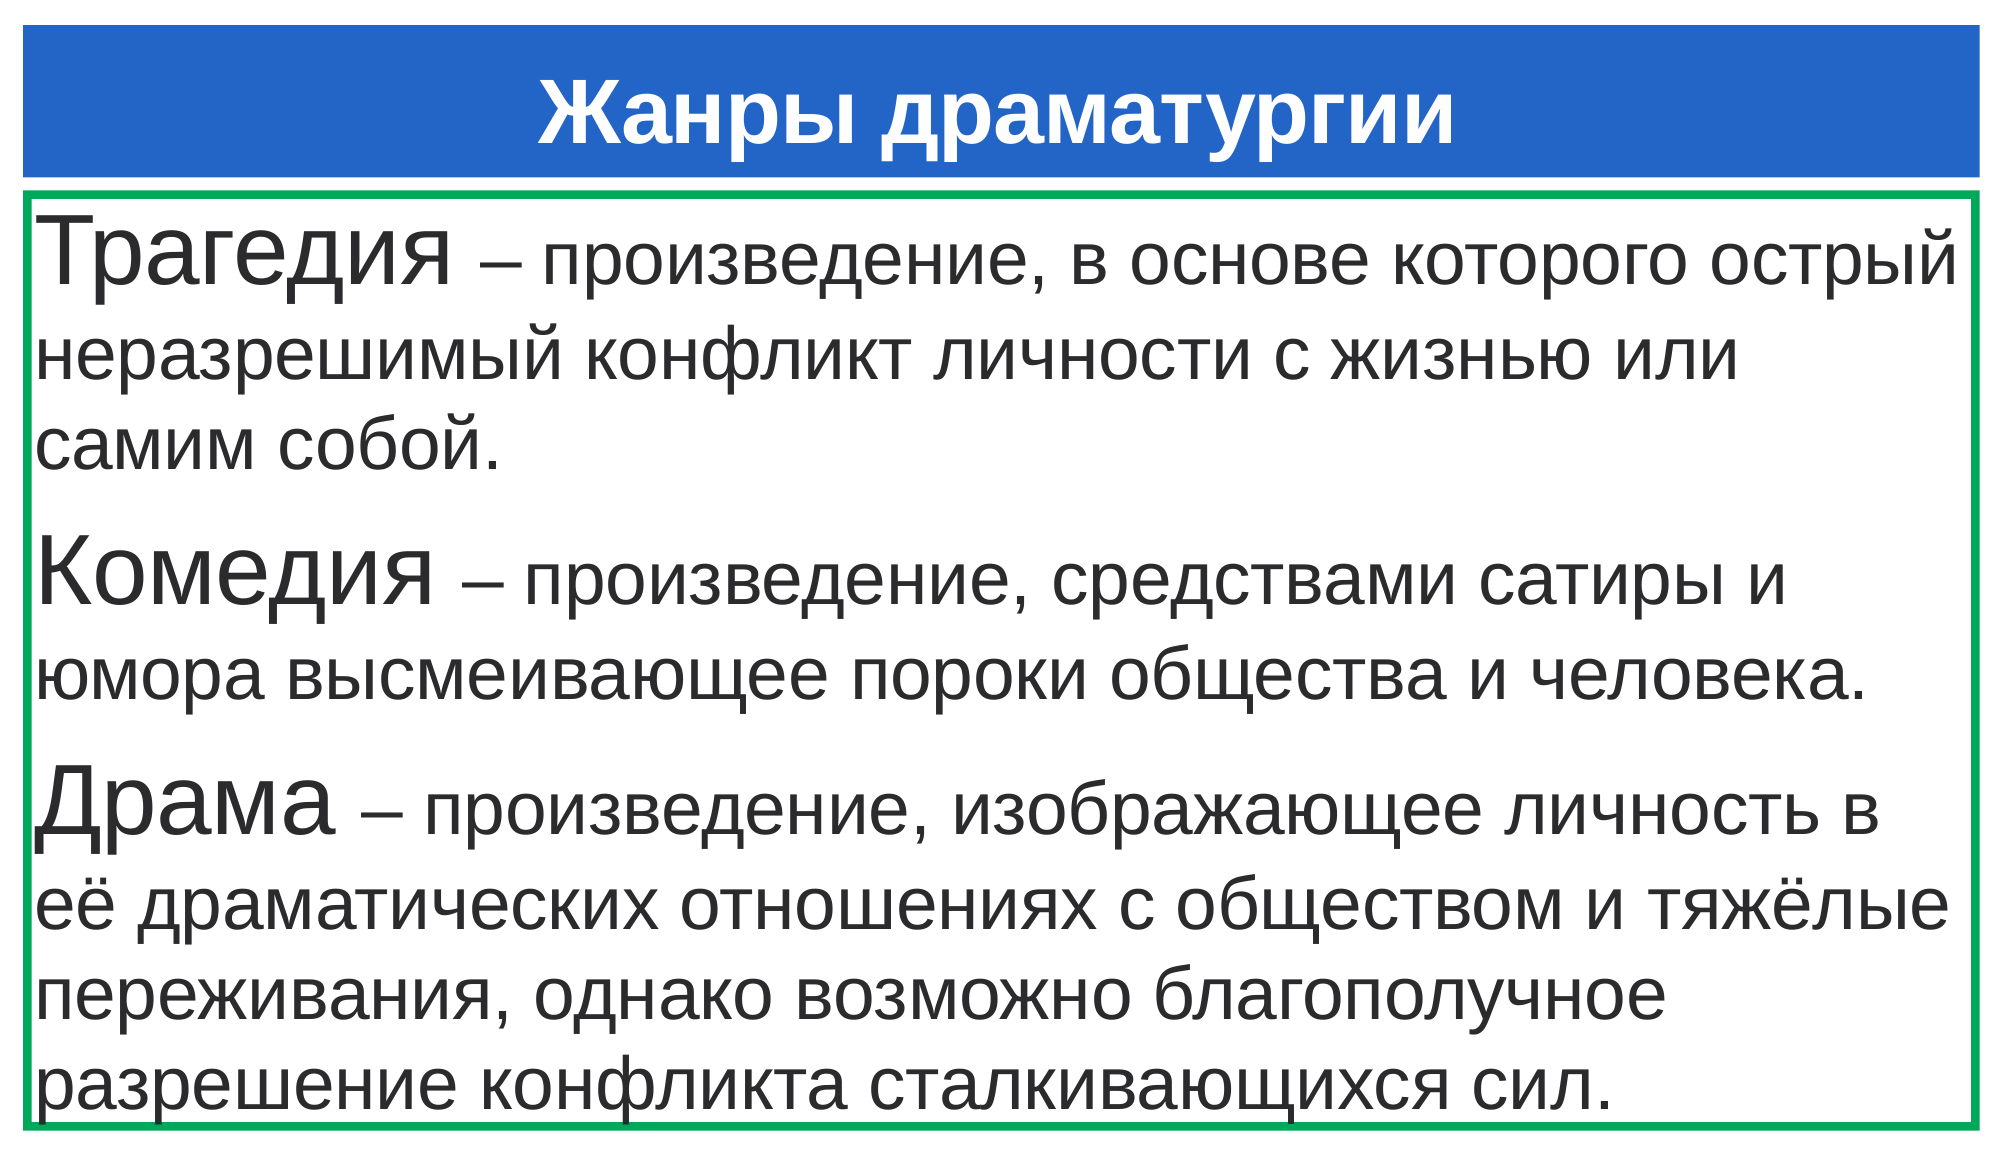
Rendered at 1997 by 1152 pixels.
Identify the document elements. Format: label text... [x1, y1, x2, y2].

list Трагедия – произведение, в основе которого острый неразрешимый конфликт личности с жизнью или самим собой. Комедия – произведение, средствами сатиры и юмора высмеивающее пороки общества и человека. Драма – произведение, изображающее личность в её драматических отношениях с обществом и тяжёлые переживания, однако возможно благополучное разрешение конфликта сталкивающихся сил. [34, 184, 1967, 1142]
title Жанры драматургии [149, 47, 1847, 184]
